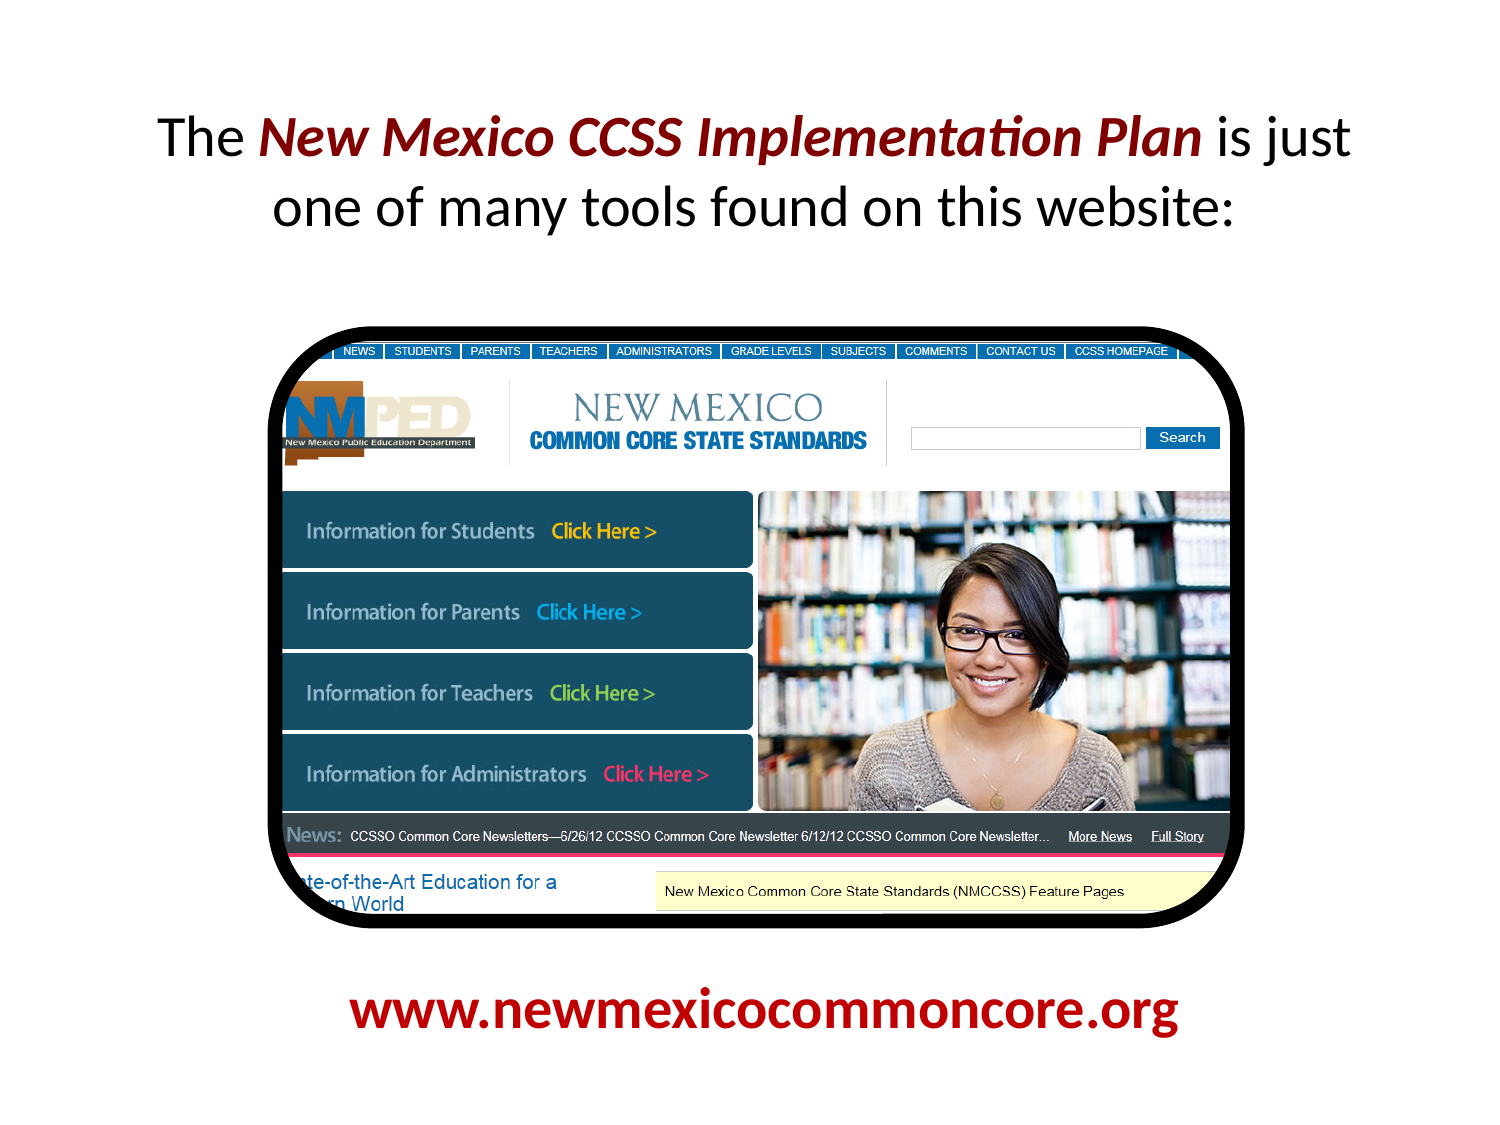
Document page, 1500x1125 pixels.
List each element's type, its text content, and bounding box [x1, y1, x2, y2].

text_box www.newmexicocommoncore.org [334, 962, 1238, 1048]
text_box The New Mexico CCSS Implementation Plan is just one of many tools found on this website: [121, 91, 1388, 291]
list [274, 333, 1238, 922]
